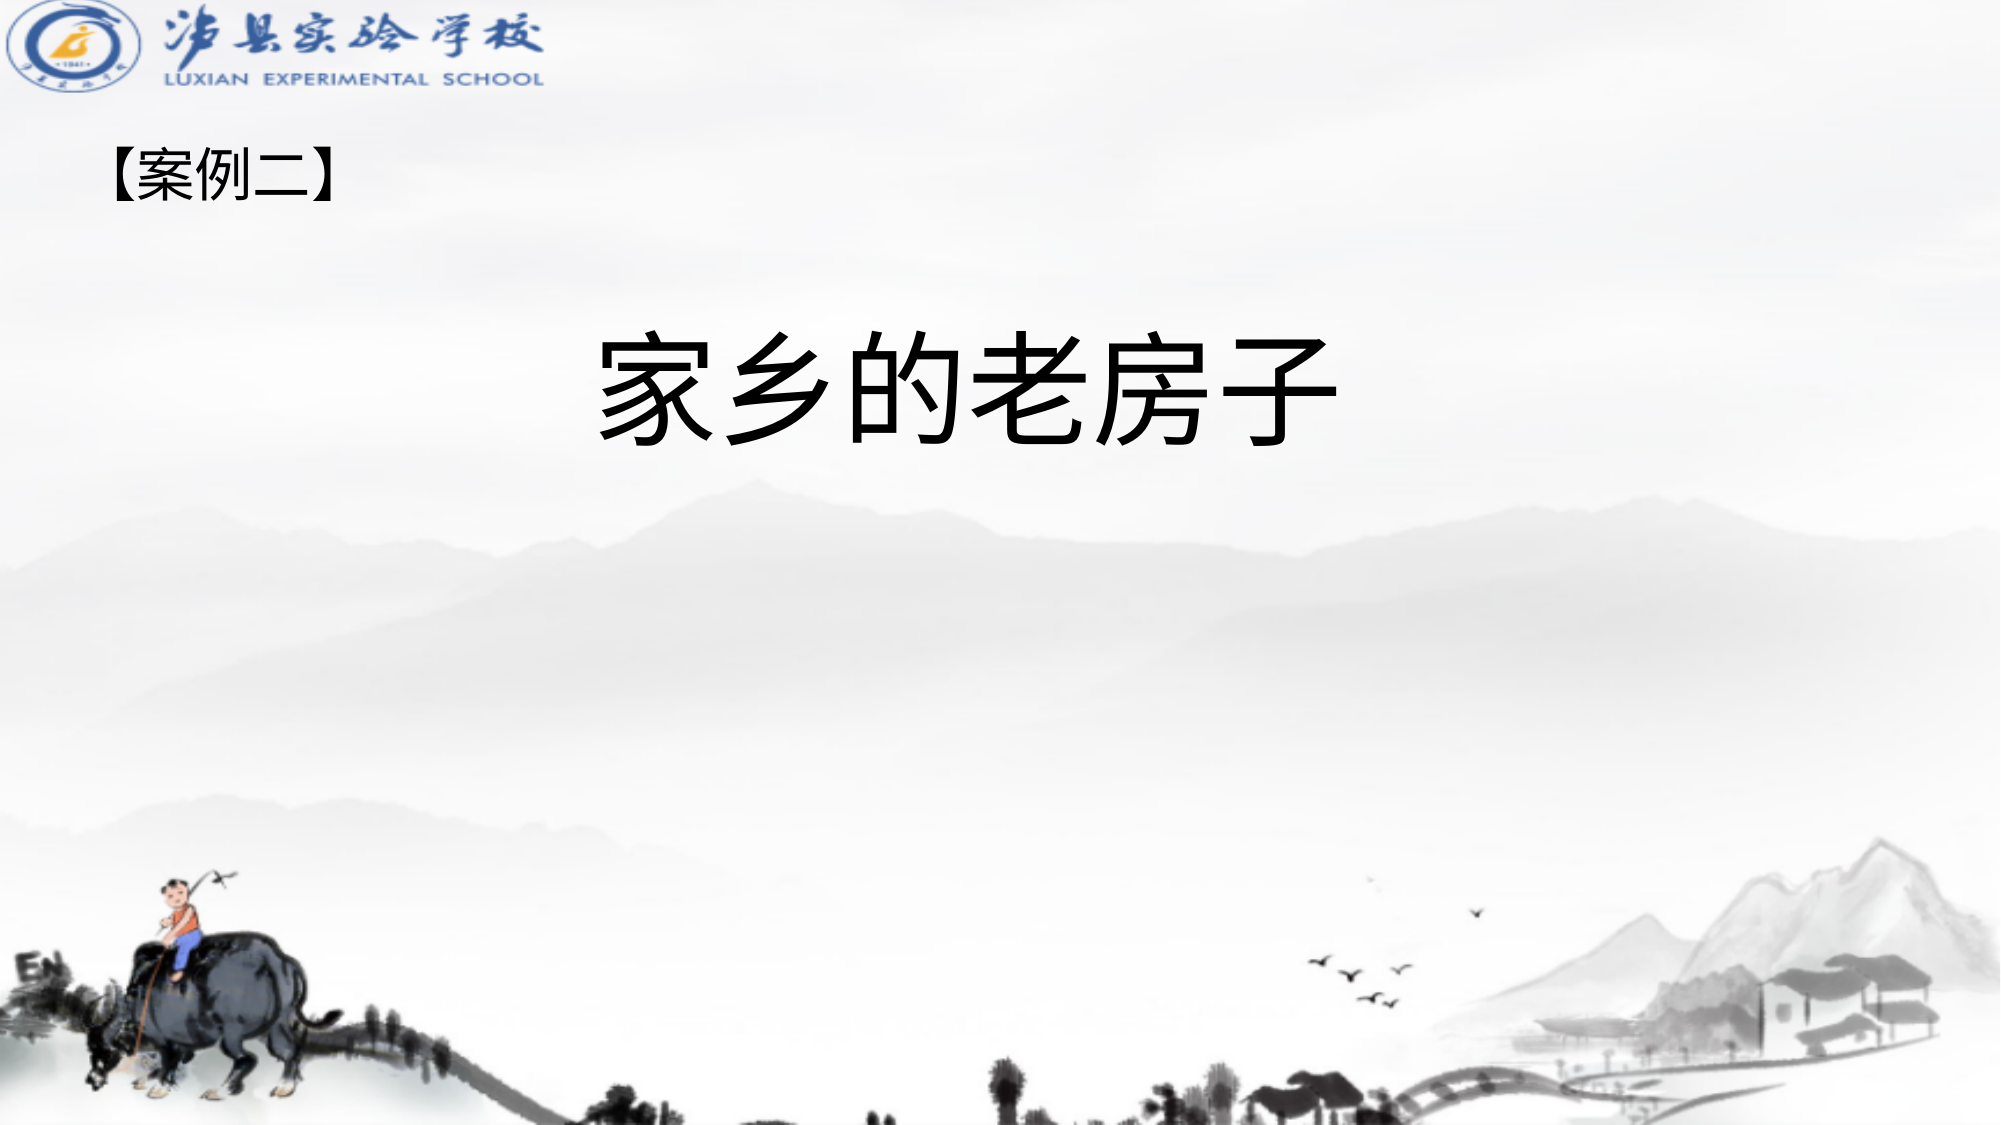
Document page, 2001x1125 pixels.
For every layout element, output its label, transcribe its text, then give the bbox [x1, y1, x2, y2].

picture [0, 0, 2001, 1125]
text_box 家乡的老房子 [386, 304, 1491, 469]
text_box 【案例二】 [63, 130, 897, 216]
